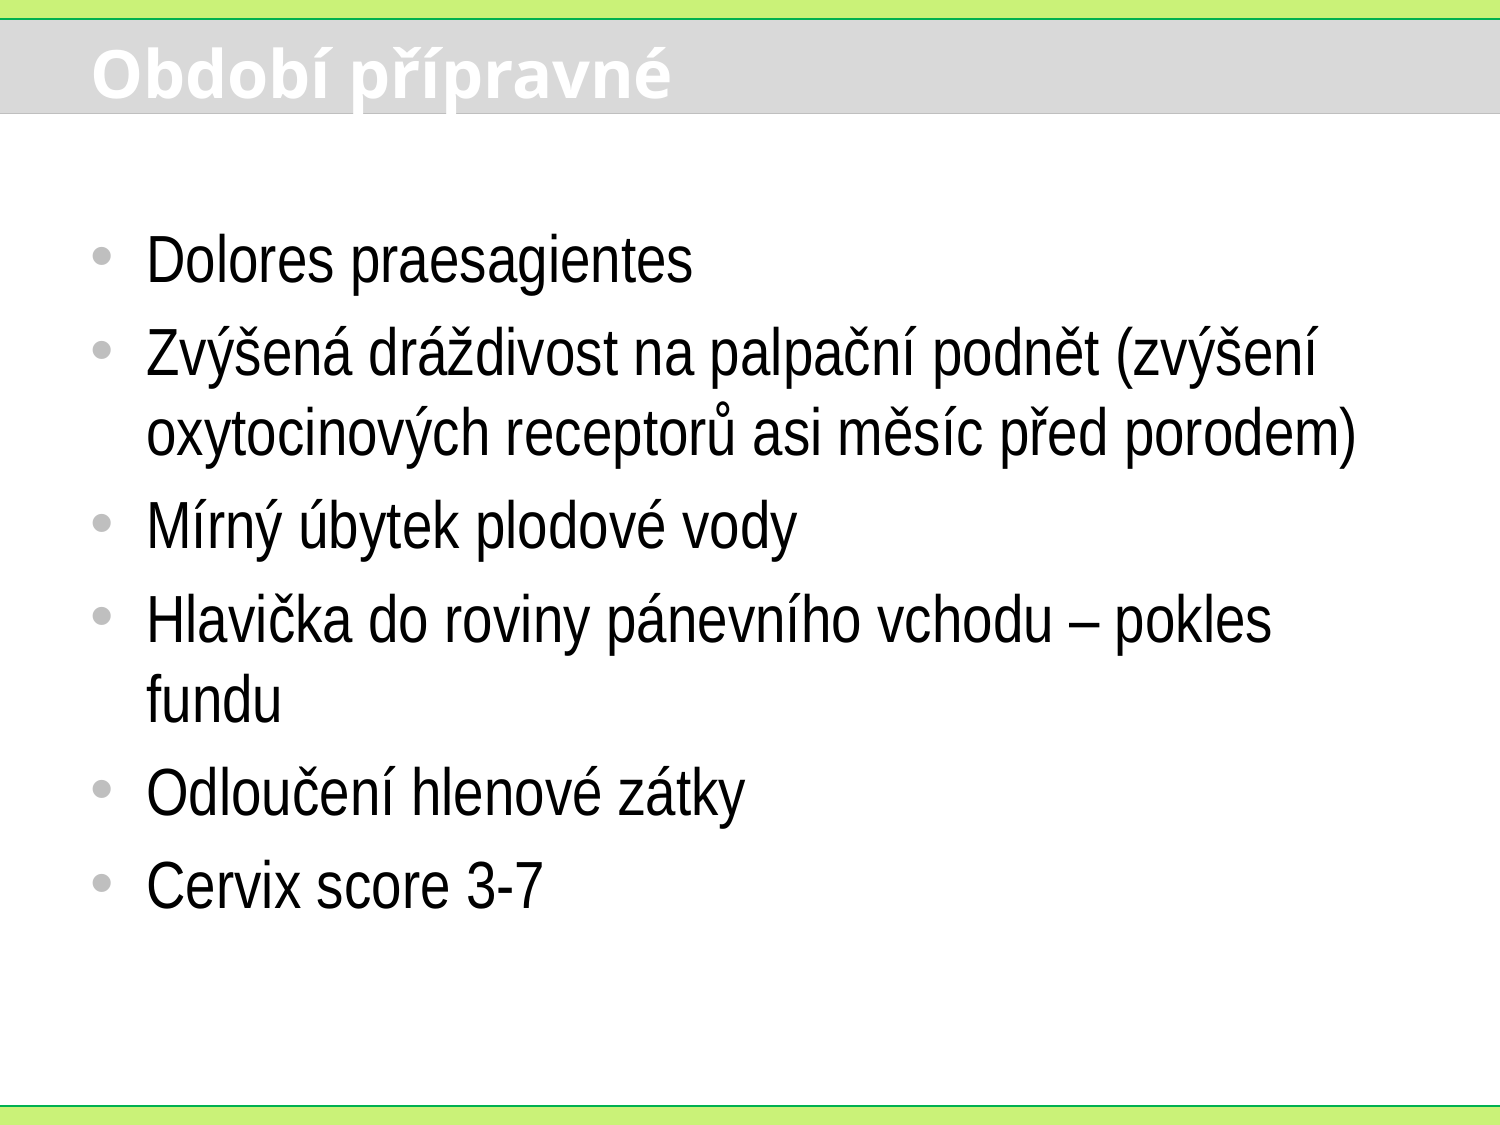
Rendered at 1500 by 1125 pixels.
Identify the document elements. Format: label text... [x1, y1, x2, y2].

title Období přípravné [75, 30, 1425, 114]
list Dolores praesagientes Zvýšená dráždivost na palpační podnět (zvýšení oxytocinových receptorů asi měsíc před porodem) Mírný úbytek plodové vody Hlavička do roviny pánevního vchodu – pokles fundu Odloučení hlenové zátky Cervix score 3-7 [75, 208, 1425, 1035]
